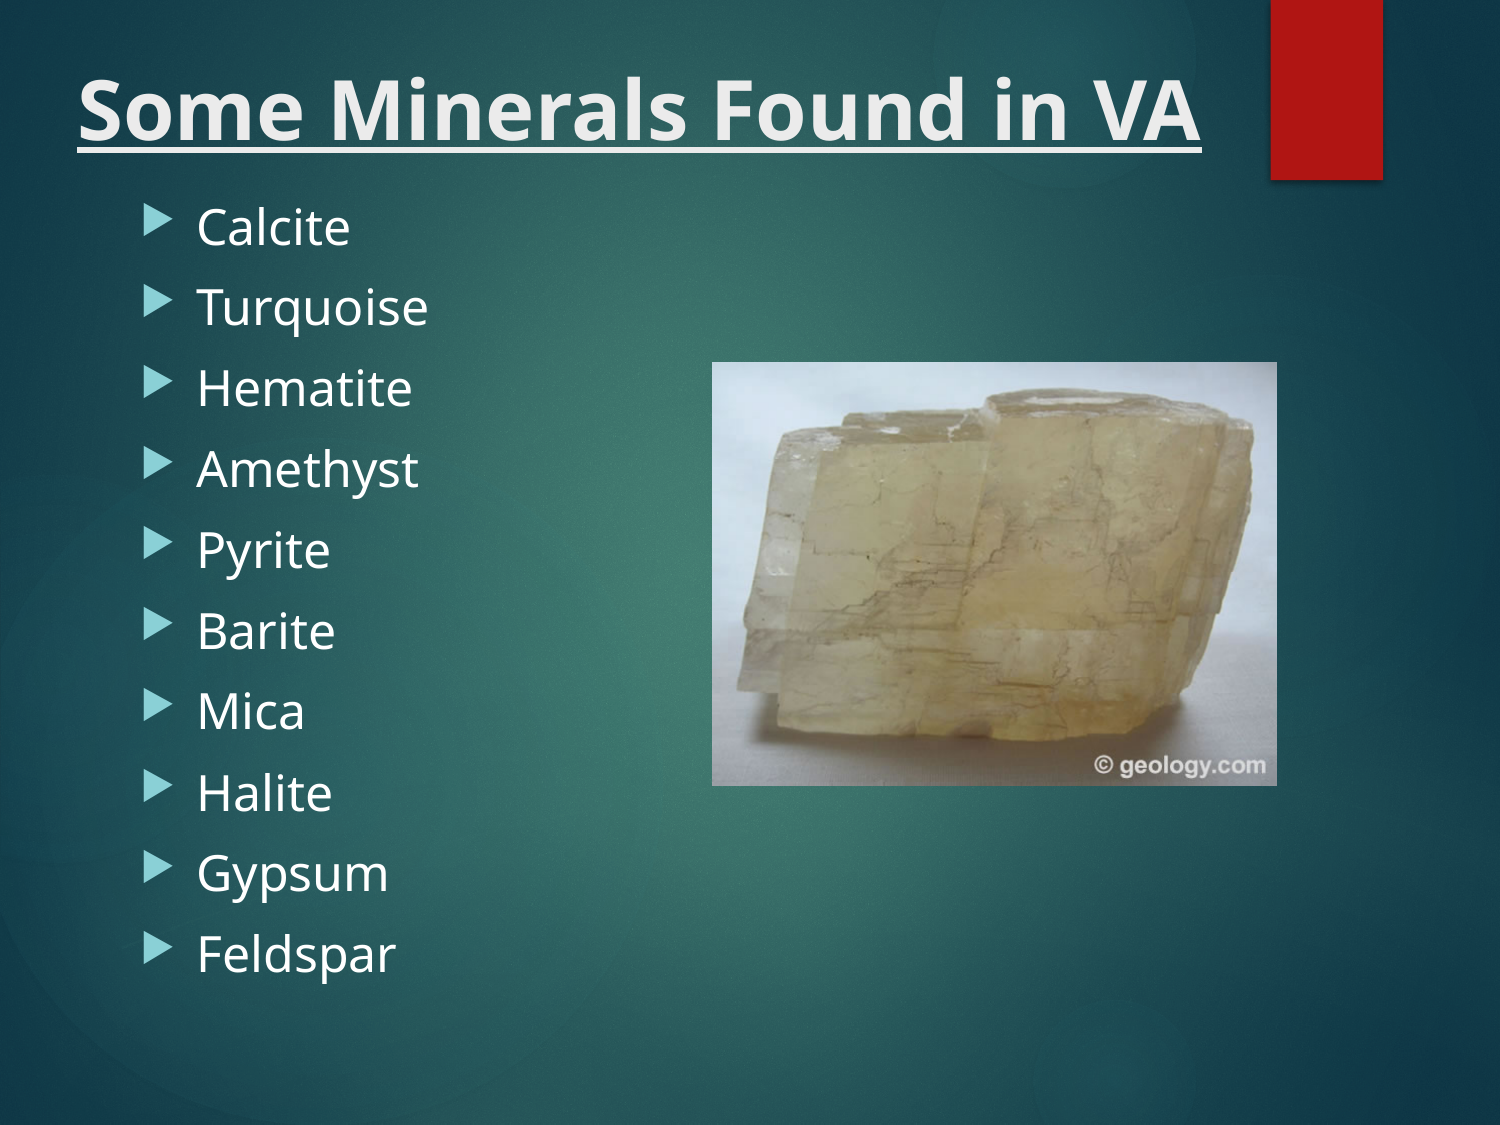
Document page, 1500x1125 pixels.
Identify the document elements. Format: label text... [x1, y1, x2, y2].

list Calcite Turquoise Hematite Amethyst Pyrite Barite Mica Halite Gypsum Feldspar [125, 187, 695, 1050]
title Some Minerals Found in VA [62, 50, 1334, 202]
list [712, 362, 1278, 787]
